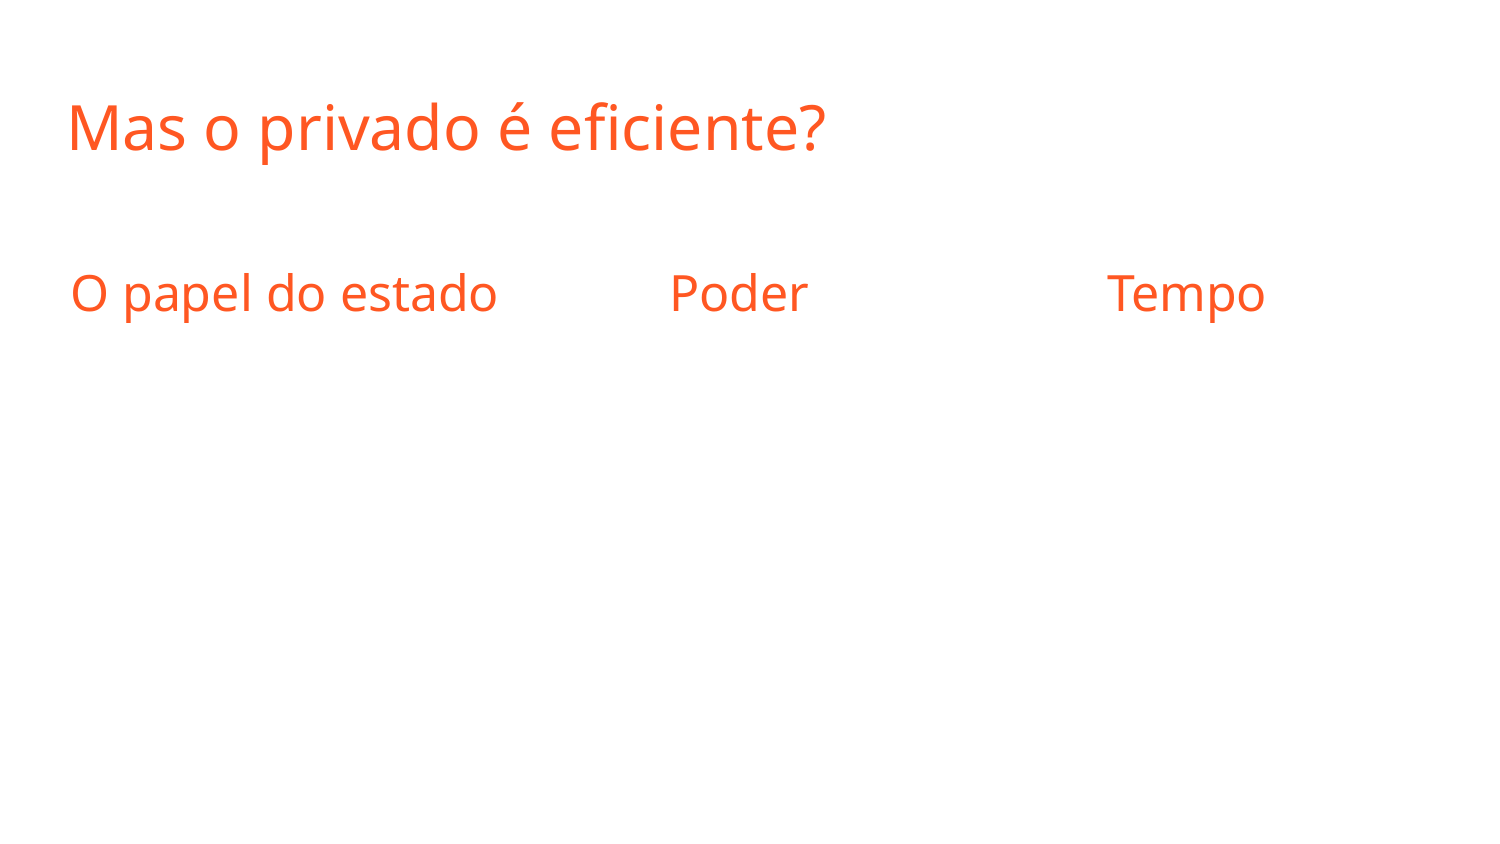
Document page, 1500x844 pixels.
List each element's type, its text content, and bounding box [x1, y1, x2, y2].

list O papel do estado [51, 237, 532, 346]
list Poder [558, 237, 921, 346]
list Tempo [946, 237, 1428, 346]
title Mas o privado é eficiente? [51, 72, 1449, 167]
